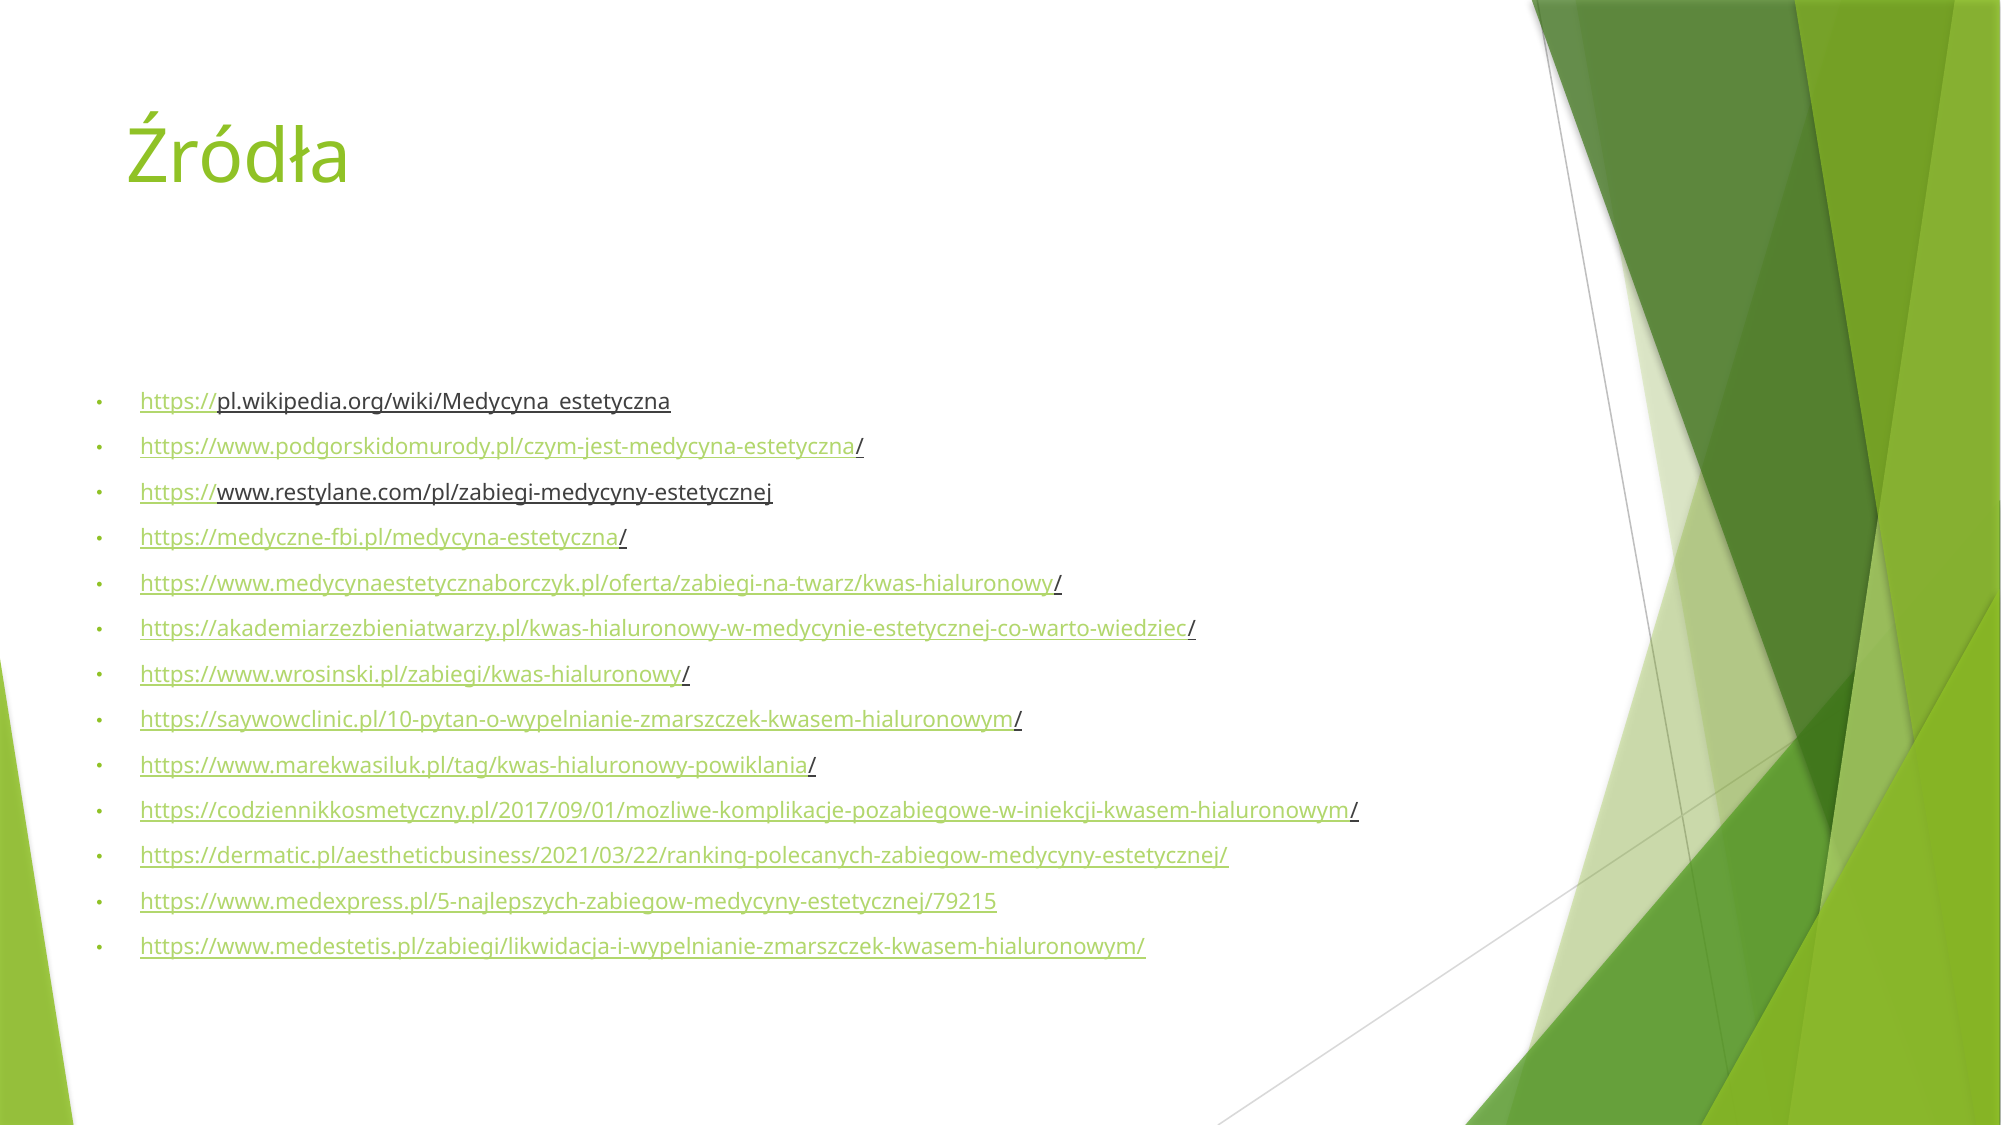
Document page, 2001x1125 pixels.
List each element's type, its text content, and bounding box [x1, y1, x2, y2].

list https://pl.wikipedia.org/wiki/Medycyna_estetyczna https://www.podgorskidomurody.pl/czym-jest-medycyna-estetyczna/ https://www.restylane.com/pl/zabiegi-medycyny-estetycznej https://medyczne-fbi.pl/medycyna-estetyczna/ https://www.medycynaestetycznaborczyk.pl/oferta/zabiegi-na-twarz/kwas-hialuronowy/ https://akademiarzezbieniatwarzy.pl/kwas-hialuronowy-w-medycynie-estetycznej-co-warto-wiedziec/ https://www.wrosinski.pl/zabiegi/kwas-hialuronowy/ https://saywowclinic.pl/10-pytan-o-wypelnianie-zmarszczek-kwasem-hialuronowym/ https://www.marekwasiluk.pl/tag/kwas-hialuronowy-powiklania/ https://codziennikkosmetyczny.pl/2017/09/01/mozliwe-komplikacje-pozabiegowe-w-iniekcji-kwasem-hialuronowym/ https://dermatic.pl/aestheticbusiness/2021/03/22/ranking-polecanych-zabiegow-medycyny-estetycznej/ https://www.medexpress.pl/5-najlepszych-zabiegow-medycyny-estetycznej/79215 https://www.medestetis.pl/zabiegi/likwidacja-i-wypelnianie-zmarszczek-kwasem-hialuronowym/ [81, 379, 1754, 979]
title Źródła [111, 99, 1522, 317]
